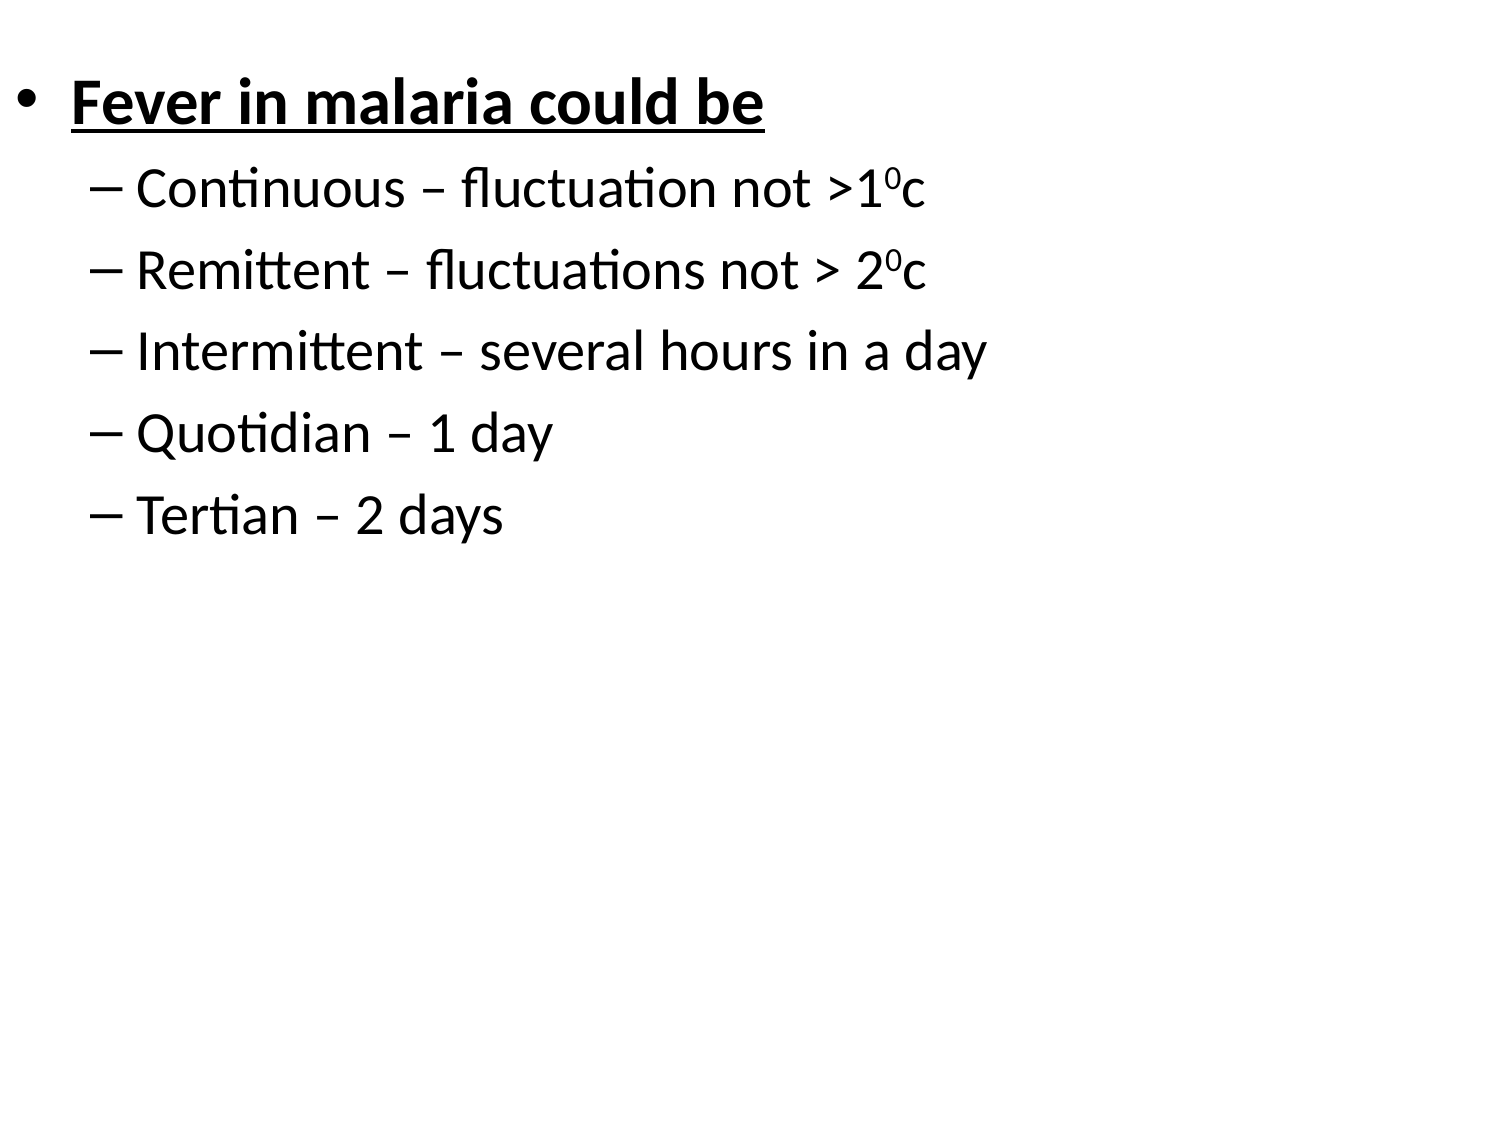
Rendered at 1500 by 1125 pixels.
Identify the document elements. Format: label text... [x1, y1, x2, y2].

list Fever in malaria could be Continuous – fluctuation not >10c Remittent – fluctuations not > 20c Intermittent – several hours in a day Quotidian – 1 day Tertian – 2 days [0, 50, 1500, 1125]
